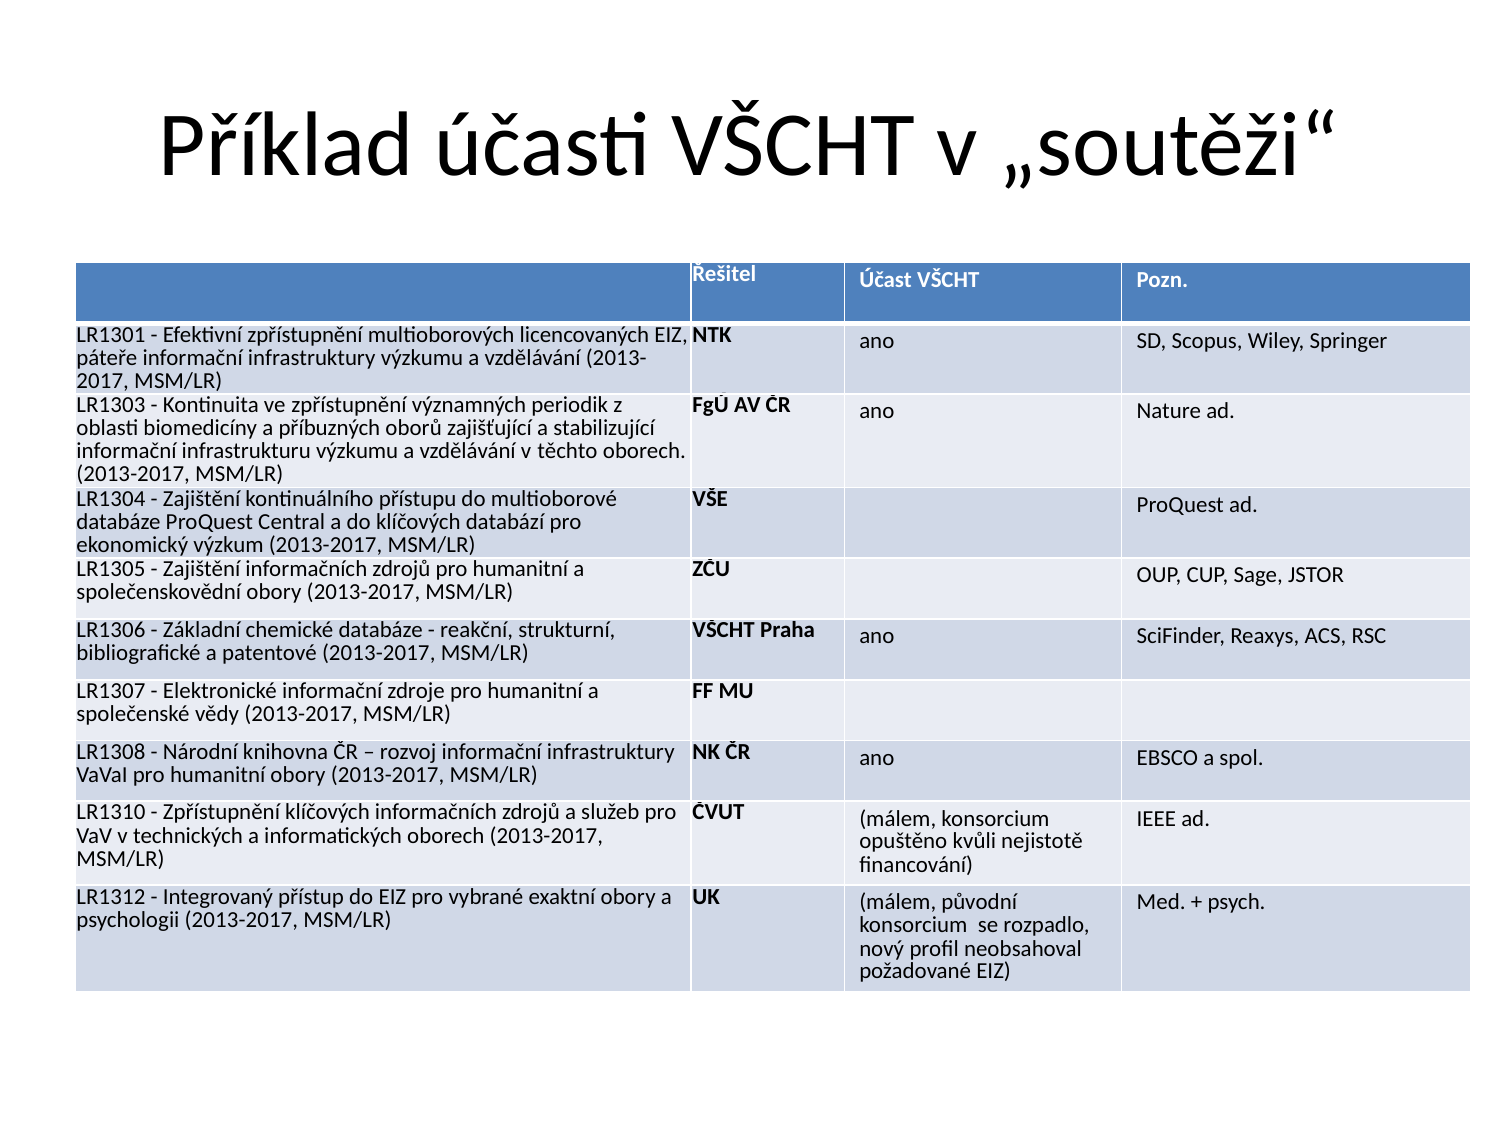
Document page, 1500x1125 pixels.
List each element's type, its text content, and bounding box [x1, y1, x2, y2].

table_cell LR1301 - Efektivní zpřístupnění multioborových licencovaných EIZ, páteře informační infrastruktury výzkumu a vzdělávání (2013-2017, MSM/LR) [76, 326, 690, 393]
table_header [76, 263, 690, 321]
table_cell LR1304 - Zajištění kontinuálního přístupu do multioborové databáze ProQuest Central a do klíčových databází pro ekonomický výzkum (2013-2017, MSM/LR) [76, 488, 690, 557]
table_header Řešitel [692, 263, 844, 321]
table_cell UK [692, 886, 844, 991]
table_cell ČVUT [692, 802, 844, 884]
table_header Účast VŠCHT [845, 263, 1121, 321]
table_cell EBSCO a spol. [1122, 741, 1470, 800]
table_cell ano [845, 620, 1121, 679]
table_cell [1122, 681, 1470, 740]
table_cell LR1310 - Zpřístupnění klíčových informačních zdrojů a služeb pro VaV v technických a informatických oborech (2013-2017, MSM/LR) [76, 802, 690, 884]
table_cell NK ČR [692, 741, 844, 800]
table_cell LR1312 - Integrovaný přístup do EIZ pro vybrané exaktní obory a psychologii (2013-2017, MSM/LR) [76, 886, 690, 991]
table_cell (málem, původní konsorcium se rozpadlo, nový profil neobsahoval požadované EIZ) [845, 886, 1121, 991]
table_cell NTK [692, 326, 844, 393]
table_cell [845, 559, 1121, 618]
table_cell SciFinder, Reaxys, ACS, RSC [1122, 620, 1470, 679]
table_cell [845, 681, 1121, 740]
table_cell OUP, CUP, Sage, JSTOR [1122, 559, 1470, 618]
title Příklad účasti VŠCHT v „soutěži“ [75, 45, 1425, 233]
table_cell [845, 488, 1121, 557]
table_cell FgÚ AV ČR [692, 395, 844, 487]
table_cell VŠE [692, 488, 844, 557]
table_cell FF MU [692, 681, 844, 740]
table_cell SD, Scopus, Wiley, Springer [1122, 326, 1470, 393]
table_cell ano [845, 326, 1121, 393]
table_cell LR1308 - Národní knihovna ČR – rozvoj informační infrastruktury VaVaI pro humanitní obory (2013-2017, MSM/LR) [76, 741, 690, 800]
table_cell IEEE ad. [1122, 802, 1470, 884]
table_cell ano [845, 395, 1121, 487]
table_cell LR1305 - Zajištění informačních zdrojů pro humanitní a společenskovědní obory (2013-2017, MSM/LR) [76, 559, 690, 618]
table_cell LR1306 - Základní chemické databáze - reakční, strukturní, bibliografické a patentové (2013-2017, MSM/LR) [76, 620, 690, 679]
table_cell Med. + psych. [1122, 886, 1470, 991]
table_cell ZČU [692, 559, 844, 618]
table_cell Nature ad. [1122, 395, 1470, 487]
table_cell ProQuest ad. [1122, 488, 1470, 557]
table_cell LR1307 - Elektronické informační zdroje pro humanitní a společenské vědy (2013-2017, MSM/LR) [76, 681, 690, 740]
table_cell VŠCHT Praha [692, 620, 844, 679]
table_cell ano [845, 741, 1121, 800]
table_cell LR1303 - Kontinuita ve zpřístupnění významných periodik z oblasti biomedicíny a příbuzných oborů zajišťující a stabilizující informační infrastrukturu výzkumu a vzdělávání v těchto oborech. (2013-2017, MSM/LR) [76, 395, 690, 487]
table_header Pozn. [1122, 263, 1470, 321]
table_cell (málem, konsorcium opuštěno kvůli nejistotě financování) [845, 802, 1121, 884]
